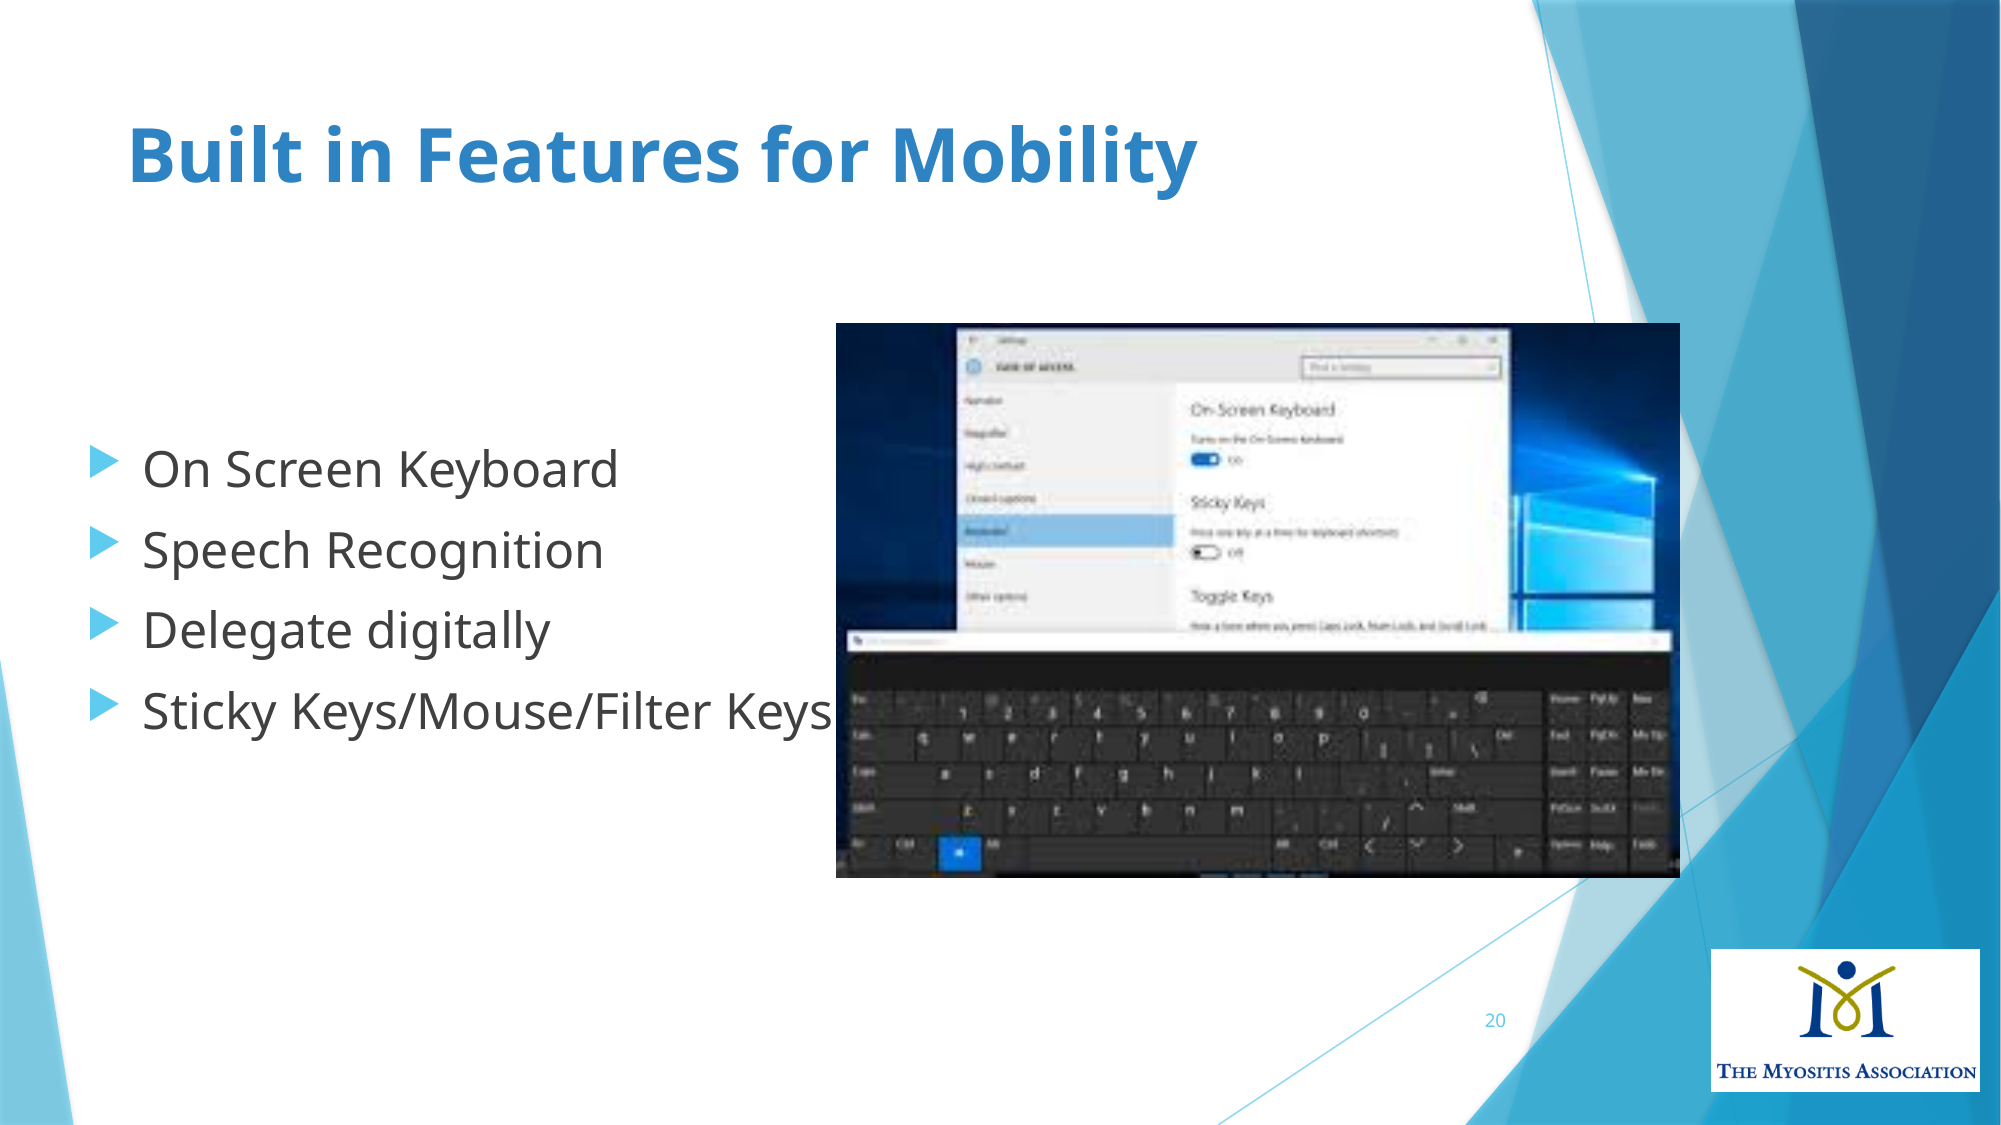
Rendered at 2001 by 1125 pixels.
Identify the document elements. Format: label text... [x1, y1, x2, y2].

list On Screen Keyboard Speech Recognition Delegate digitally Sticky Keys/Mouse/Filter Keys [71, 429, 831, 809]
picture [836, 323, 1681, 879]
picture [1711, 949, 1980, 1092]
title Built in Features for Mobility [111, 99, 1522, 317]
slide_number 20 [1409, 991, 1522, 1051]
